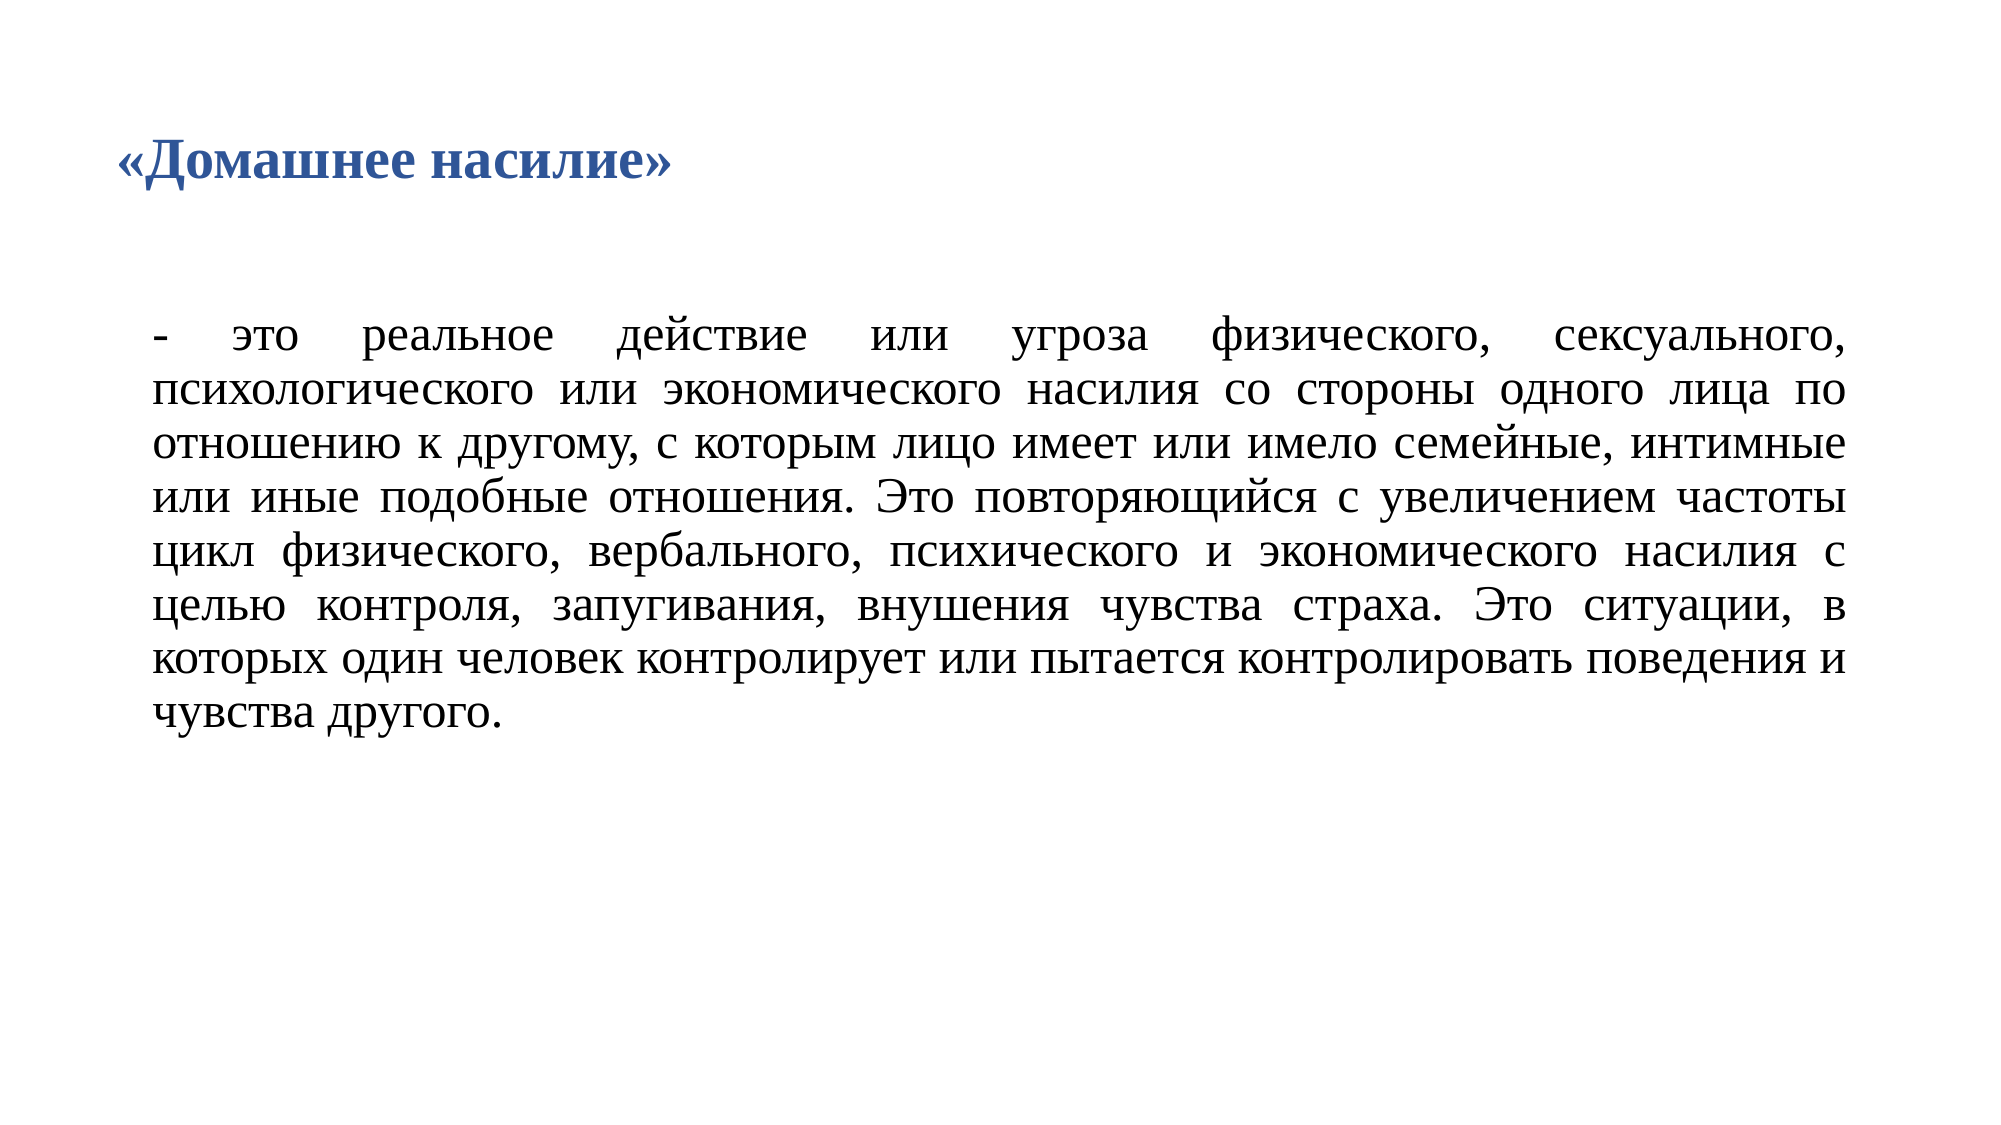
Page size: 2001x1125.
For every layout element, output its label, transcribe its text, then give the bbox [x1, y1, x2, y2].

list - это реальное действие или угроза физического, сексуального, психологического или экономического насилия со стороны одного лица по отношению к другому, с которым лицо имеет или имело семейные, интимные или иные подобные отношения. Это повторяющийся с увеличением частоты цикл физического, вербального, психического и экономического насилия с целью контроля, запугивания, внушения чувства страха. Это ситуации, в которых один человек контролирует или пытается контролировать поведения и чувства другого. [137, 299, 1863, 1014]
title «Домашнее насилие» [101, 51, 1827, 269]
